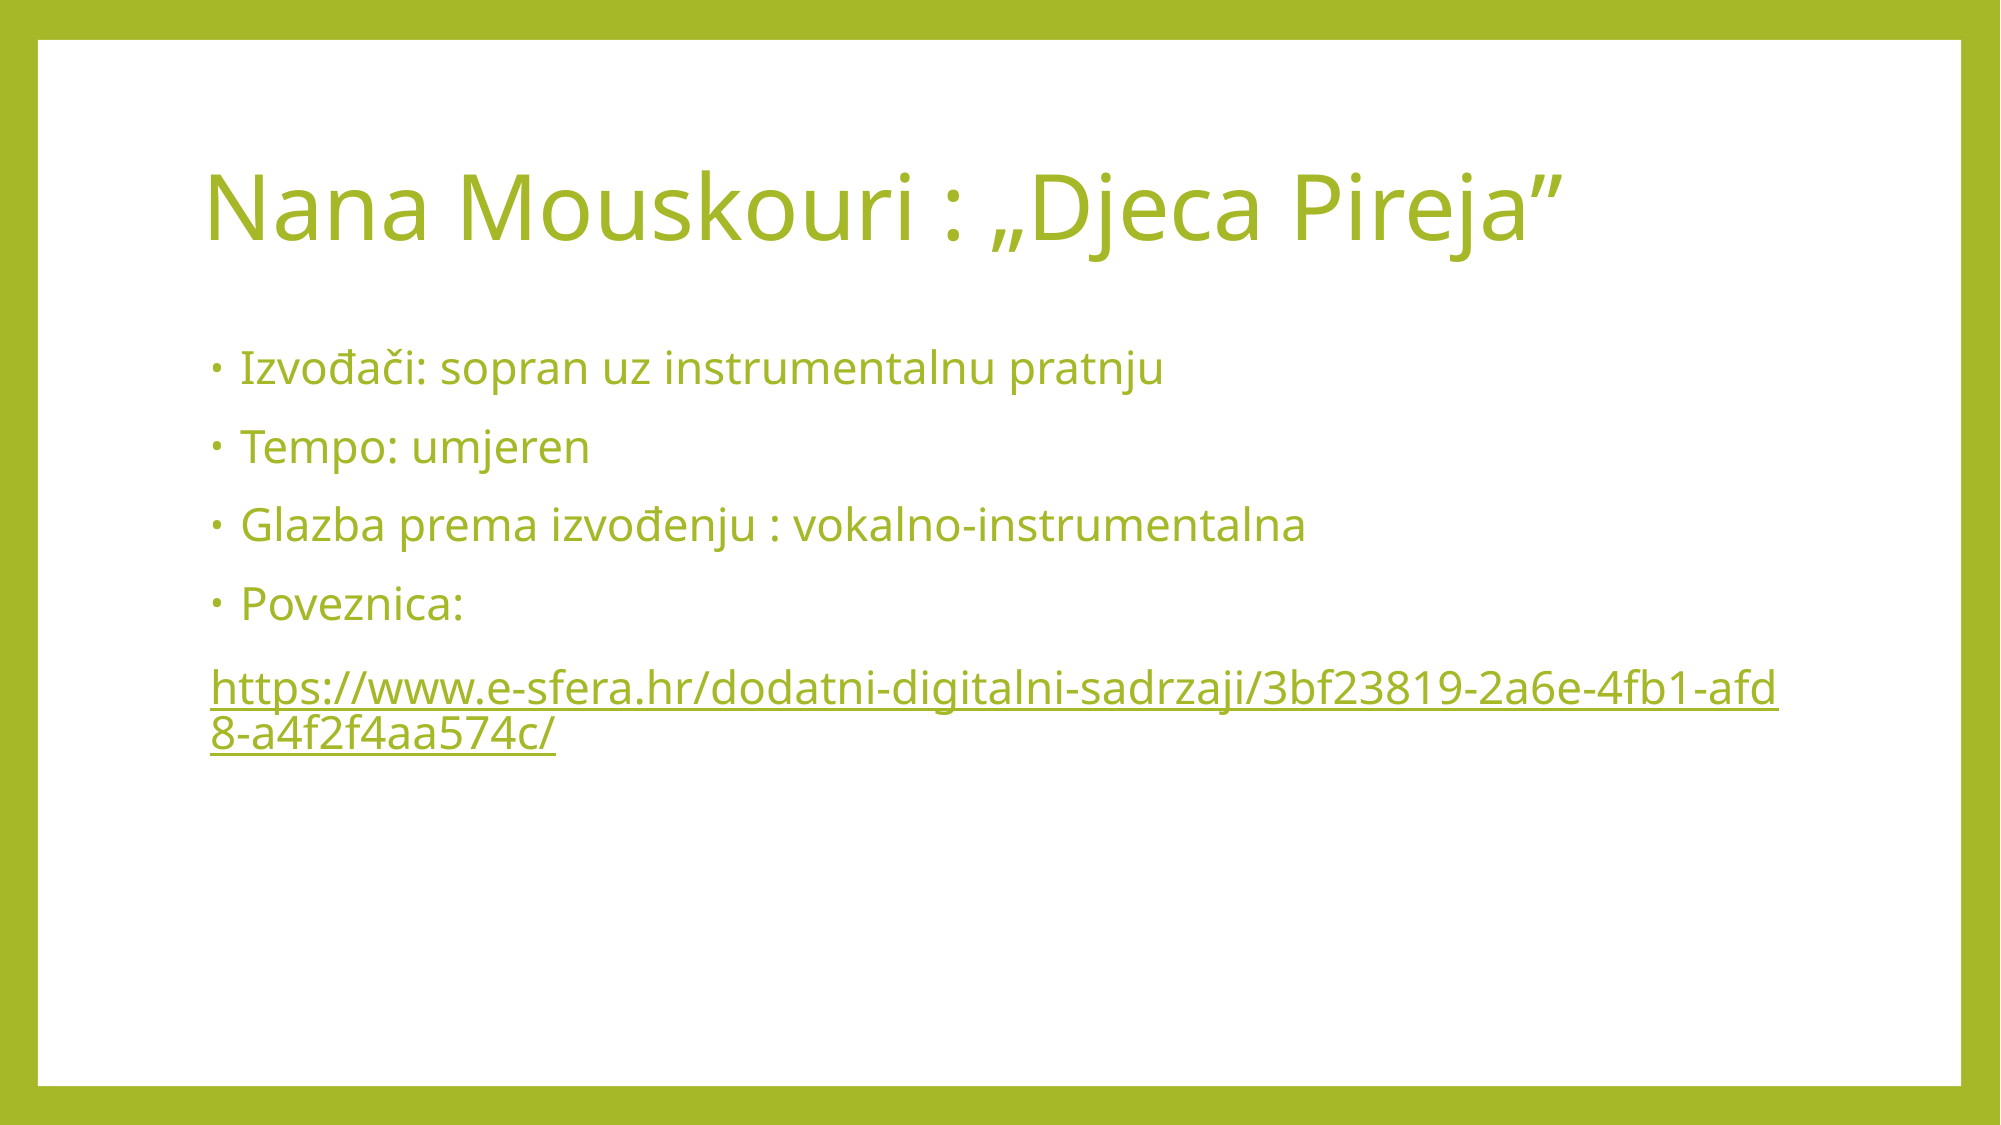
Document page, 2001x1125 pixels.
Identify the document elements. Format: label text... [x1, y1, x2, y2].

list Izvođači: sopran uz instrumentalnu pratnju Tempo: umjeren Glazba prema izvođenju : vokalno-instrumentalna Poveznica: https://www.e-sfera.hr/dodatni-digitalni-sadrzaji/3bf23819-2a6e-4fb1-afd8-a4f2f4aa574c/ [187, 337, 1808, 1000]
title Nana Mouskouri : „Djeca Pireja” [187, 99, 1808, 323]
